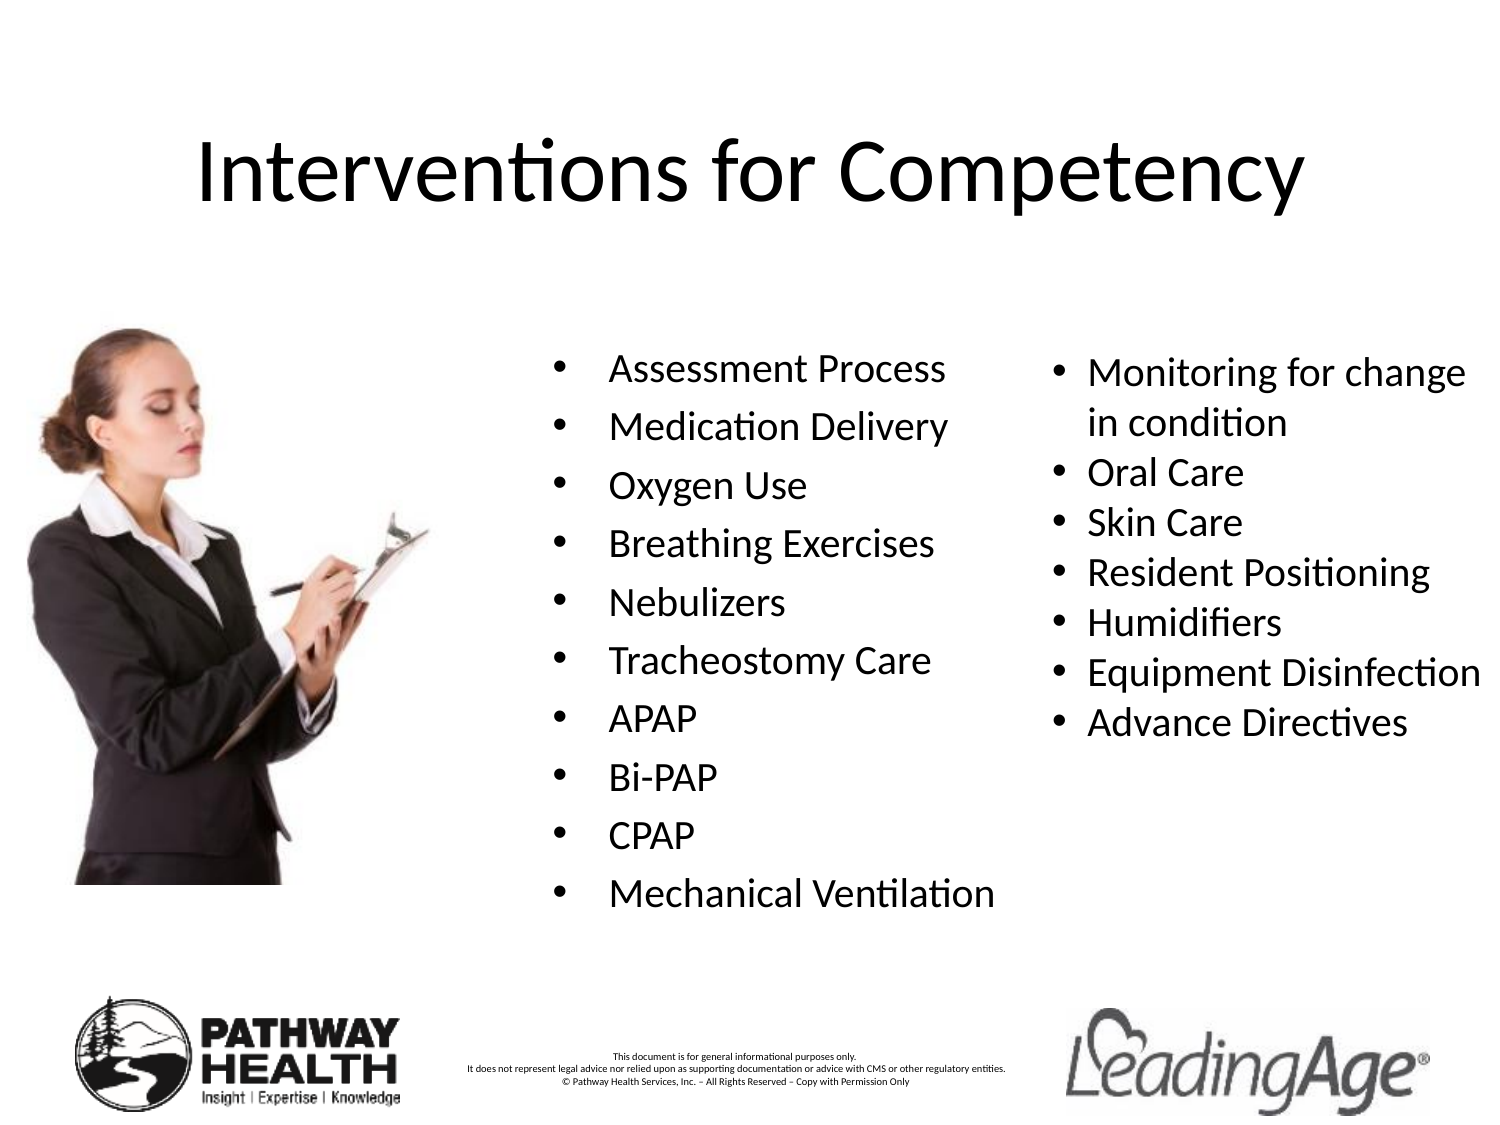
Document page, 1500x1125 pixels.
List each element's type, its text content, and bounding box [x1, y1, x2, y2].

picture [1066, 1008, 1430, 1116]
list Assessment Process Medication Delivery Oxygen Use Breathing Exercises Nebulizers Tracheostomy Care APAP Bi-PAP CPAP Mechanical Ventilation [537, 275, 1389, 738]
picture [26, 274, 439, 885]
title Interventions for Competency [26, 68, 1477, 228]
picture [75, 995, 400, 1112]
text_box Monitoring for change in condition Oral Care Skin Care Resident Positioning Humidifiers Equipment Disinfection Advance Directives [1037, 337, 1500, 753]
